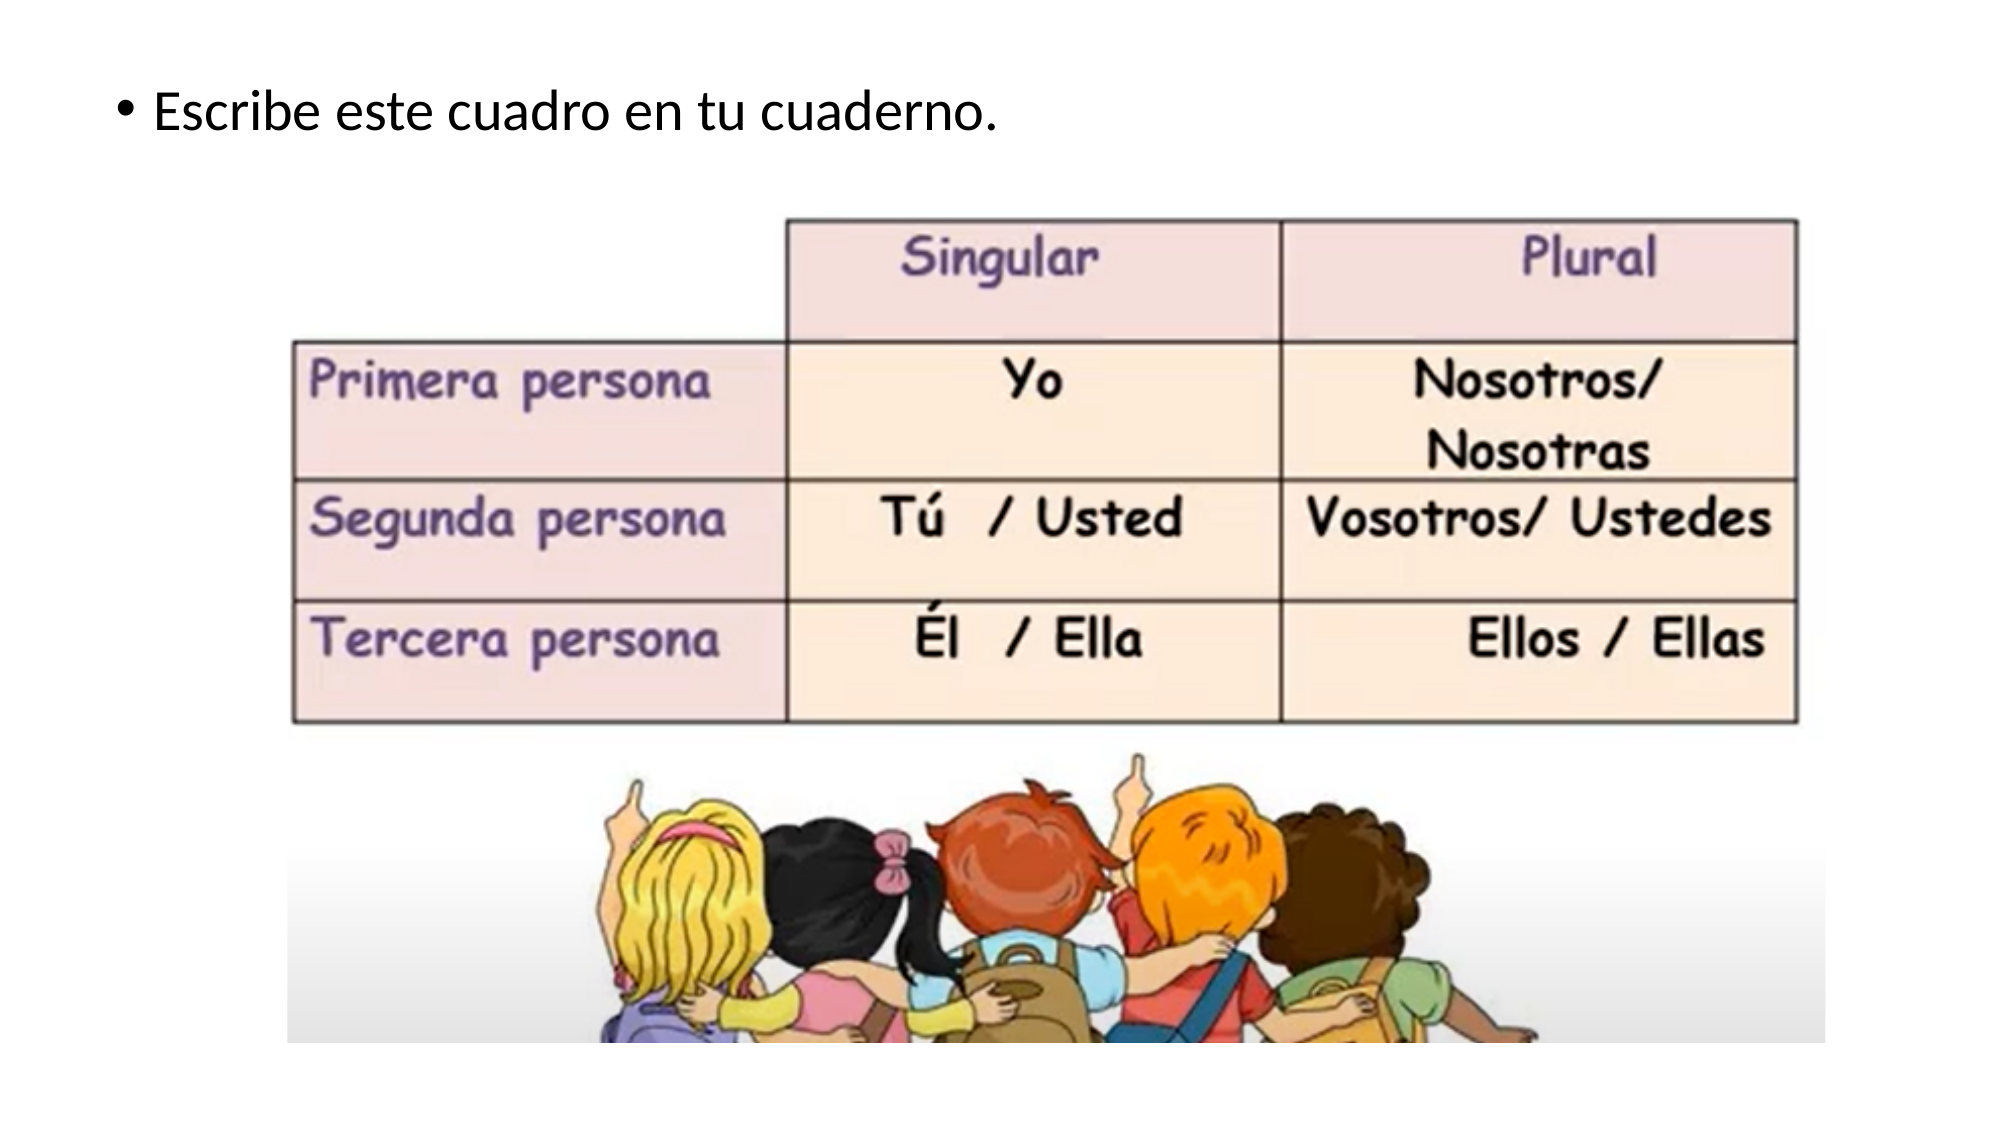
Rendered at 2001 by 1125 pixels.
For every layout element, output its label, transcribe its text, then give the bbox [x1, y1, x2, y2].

list Escribe este cuadro en tu cuaderno. [100, 72, 1826, 787]
picture [287, 211, 1826, 1043]
